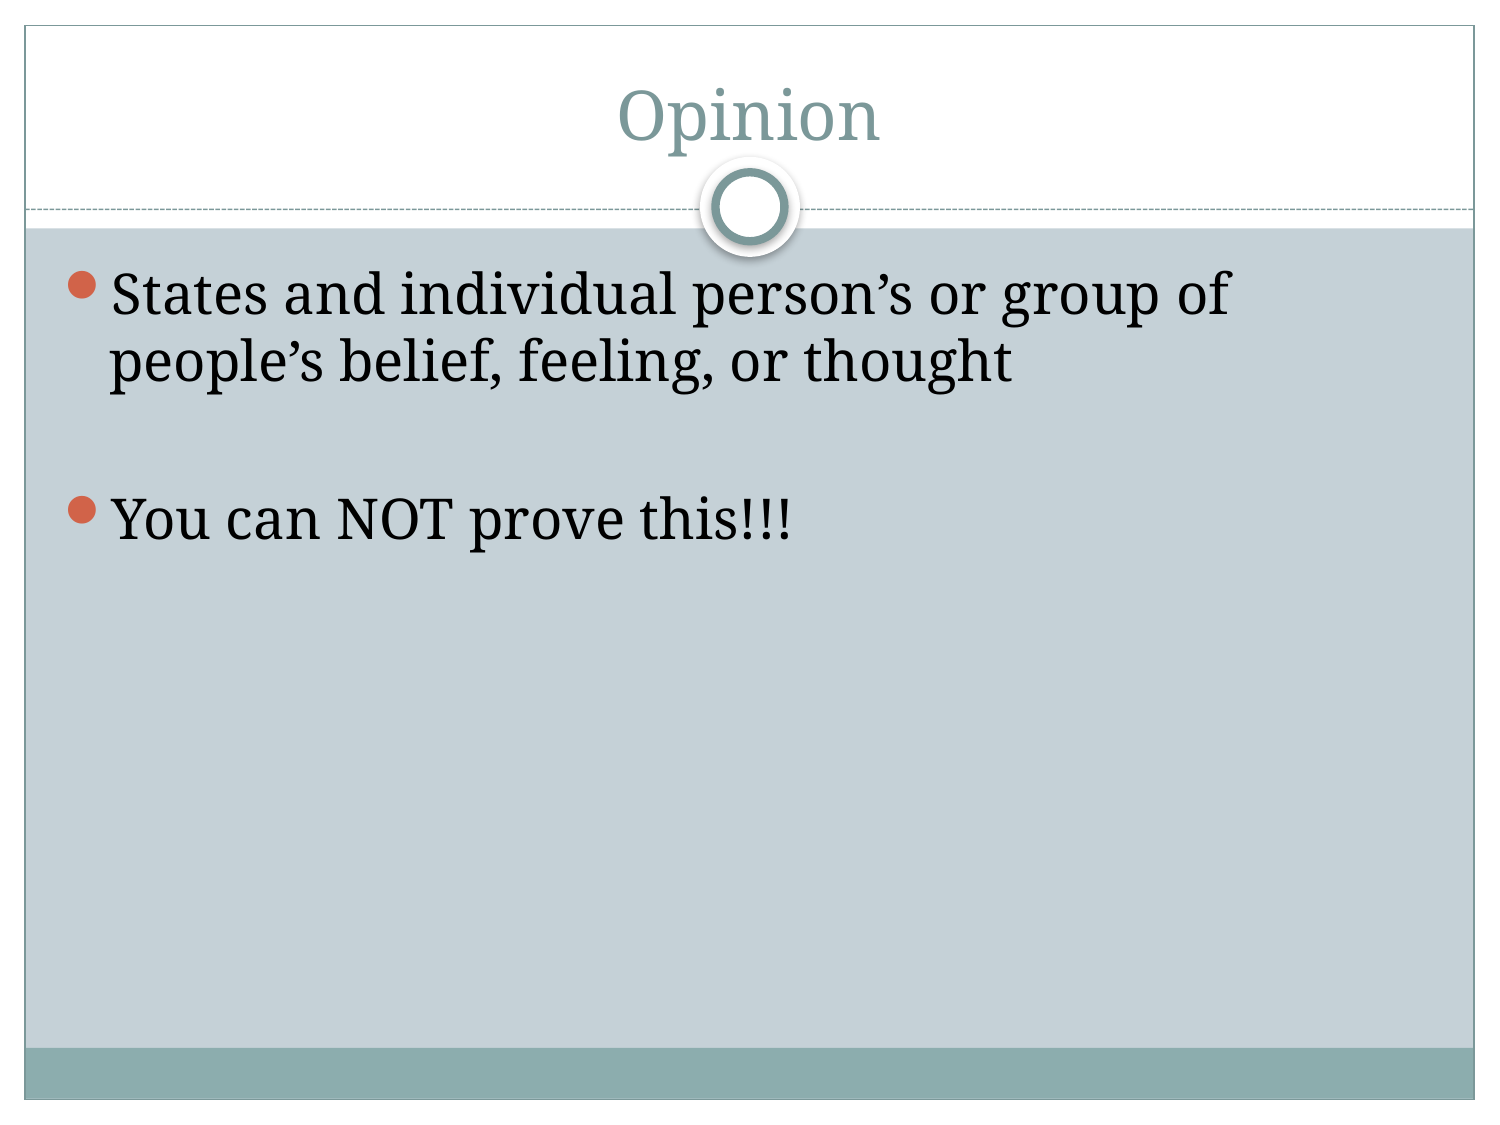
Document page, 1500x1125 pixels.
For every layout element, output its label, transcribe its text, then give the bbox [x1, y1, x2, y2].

title Opinion [49, 37, 1450, 162]
list States and individual person’s or group of people’s belief, feeling, or thought You can NOT prove this!!! [49, 250, 1445, 1001]
